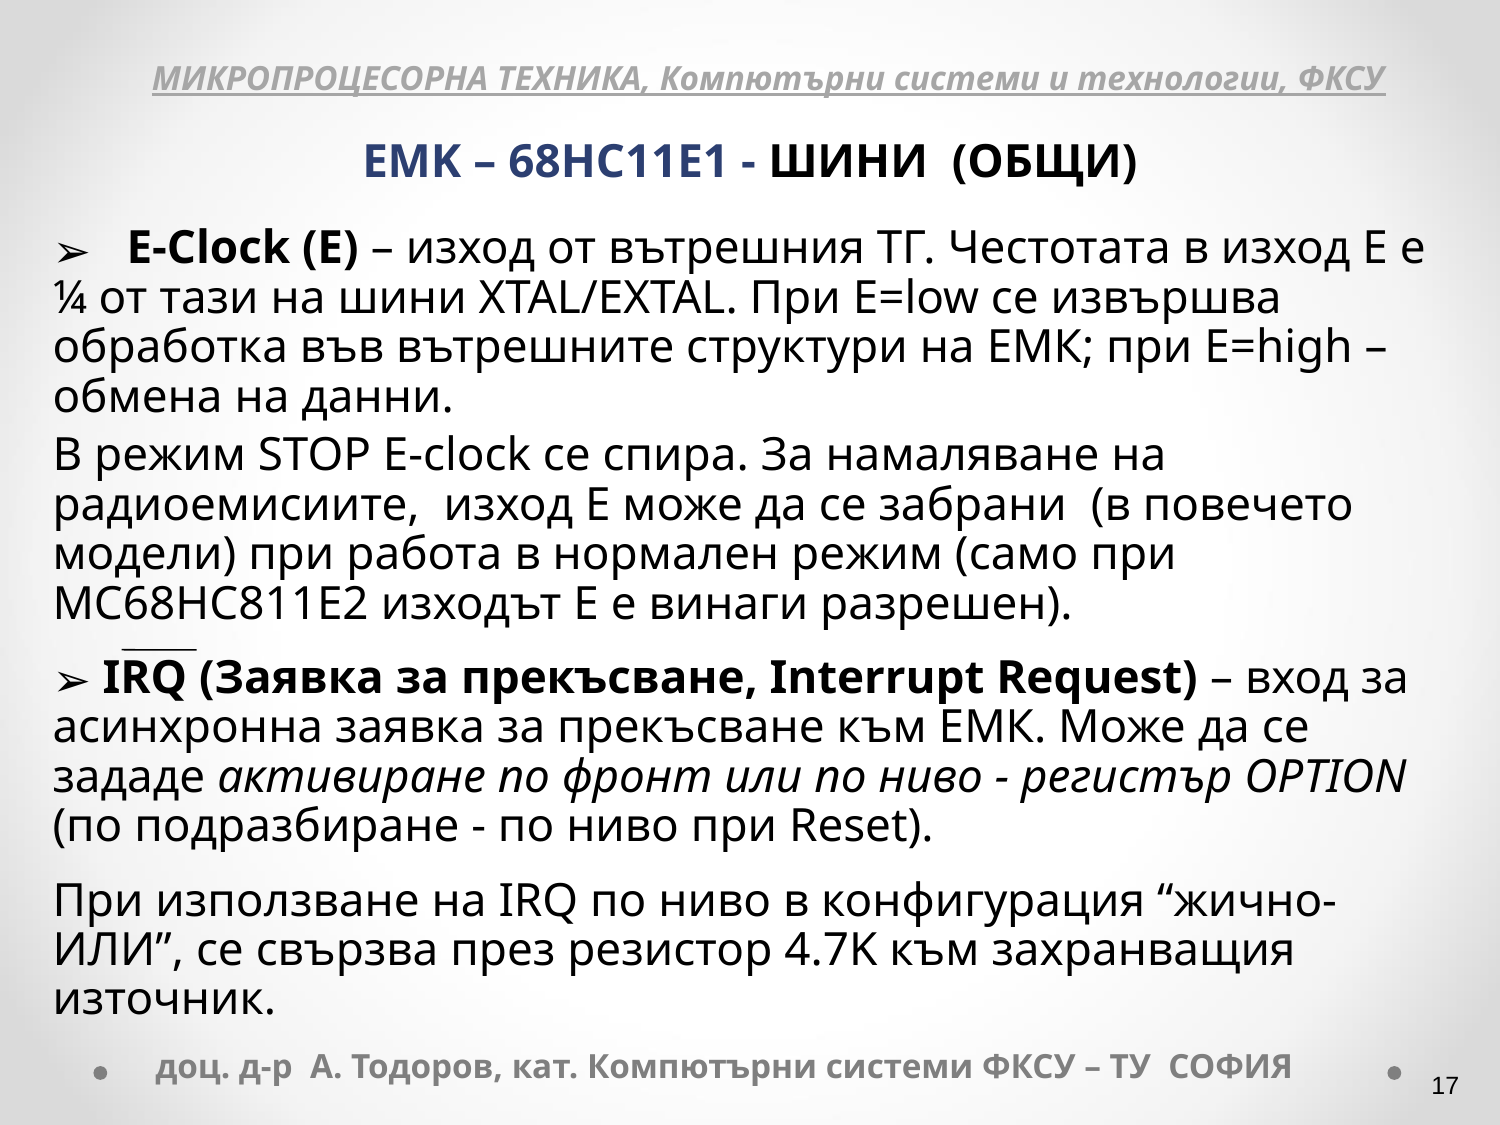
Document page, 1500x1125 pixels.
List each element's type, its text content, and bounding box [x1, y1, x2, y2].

text_box МИКРОПРОЦЕСОРНА ТЕХНИКА, Компютърни системи и технологии, ФКСУ [75, 50, 1463, 100]
picture [0, 0, 1500, 1125]
text_box ‹#› [1349, 1061, 1475, 1103]
text_box доц. д-р А. Тодоров, кат. Компютърни системи ФКСУ – ТУ СОФИЯ [75, 1037, 1375, 1100]
subtitle EMK – 68HC11E1 - ШИНИ (ОБЩИ) E-Clock (Е) – изход от вътрешния ТГ. Честотата в изход Е е ¼ от тази на шини XTAL/EXTAL. При E=low се извършва обработка във вътрешните структури на ЕМК; при E=high – обмена на данни. В режим STOP E-clock се спира. За намаляване на радиоемисиите, изход E може да се забрани (в повечето модели) при работа в нормален режим (само при MC68HC811E2 изходът E е винаги разрешен). IRQ (Заявка за прекъсване, Interrupt Request) – вход за асинхронна заявка за прекъсване към ЕМК. Може да се зададе активиране по фронт или по ниво - регистър OPTION (по подразбиране - по ниво при Reset). При използване на IRQ по ниво в конфигурация “жично-ИЛИ”, се свързва през резистор 4.7K към захранващия източник. [37, 75, 1463, 1075]
